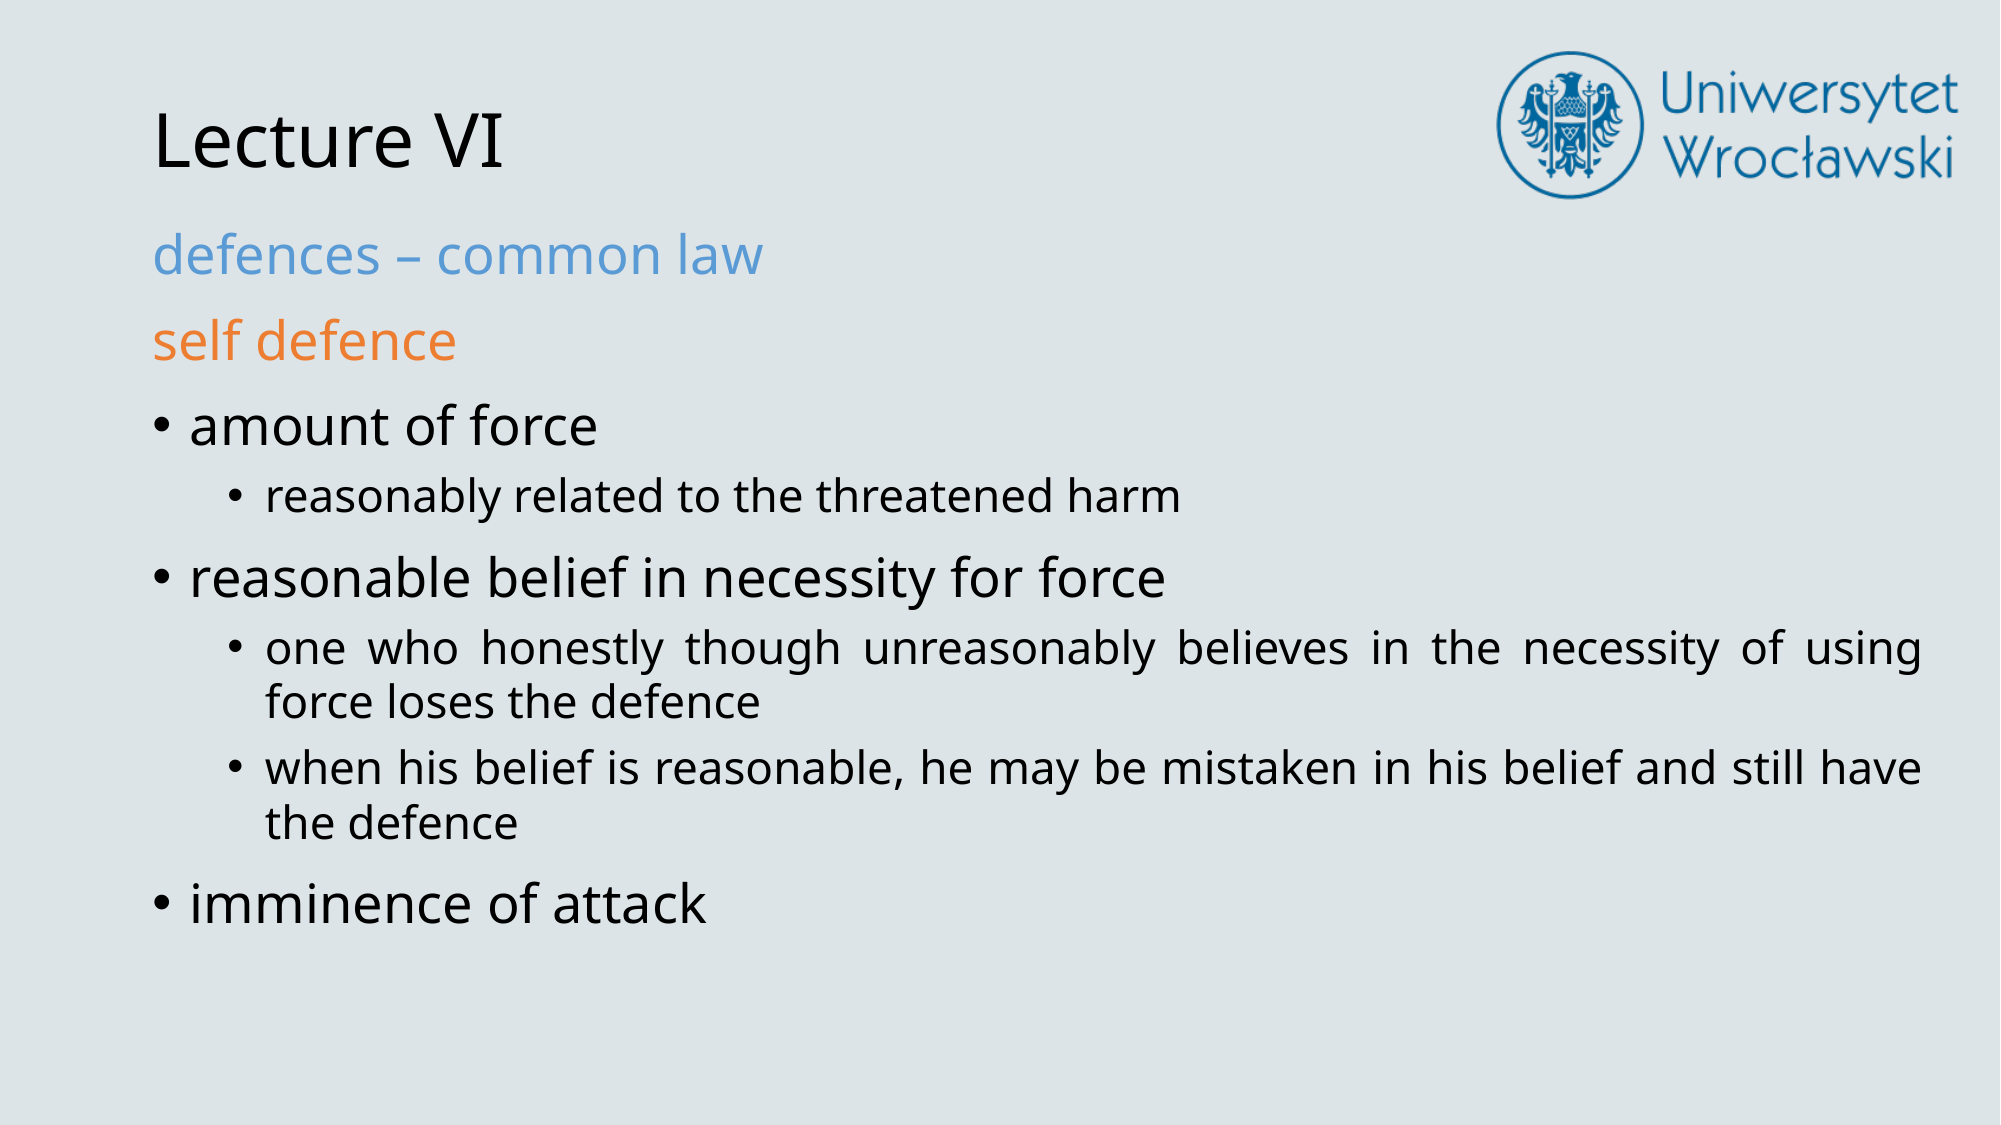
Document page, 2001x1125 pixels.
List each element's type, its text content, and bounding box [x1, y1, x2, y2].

title Lecture VI [137, 34, 1455, 212]
list defences – common law self defence amount of force reasonably related to the threatened harm reasonable belief in necessity for force one who honestly though unreasonably believes in the necessity of using force loses the defence when his belief is reasonable, he may be mistaken in his belief and still have the defence imminence of attack [137, 212, 1939, 1125]
picture [1455, 0, 2000, 252]
